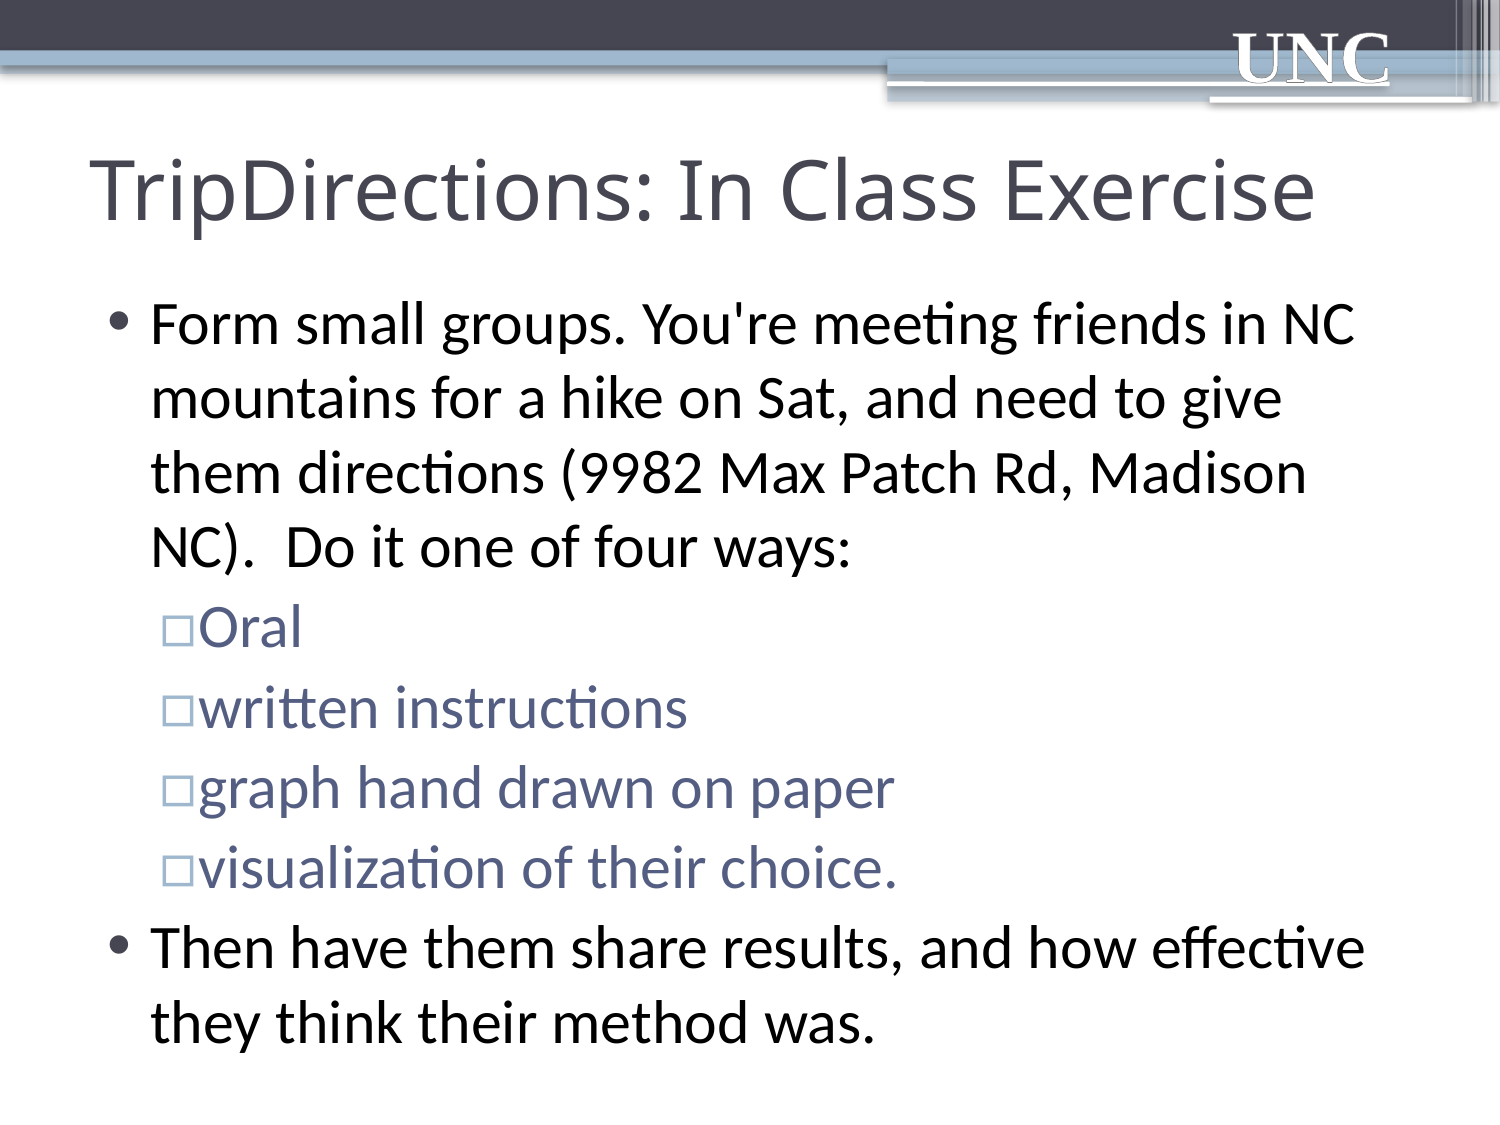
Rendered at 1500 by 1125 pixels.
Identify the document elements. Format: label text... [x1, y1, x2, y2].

title TripDirections: In Class Exercise [75, 99, 1425, 275]
list Form small groups. You're meeting friends in NC mountains for a hike on Sat, and need to give them directions (9982 Max Patch Rd, Madison NC). Do it one of four ways: Oral written instructions graph hand drawn on paper visualization of their choice. Then have them share results, and how effective they think their method was. [75, 275, 1425, 1066]
